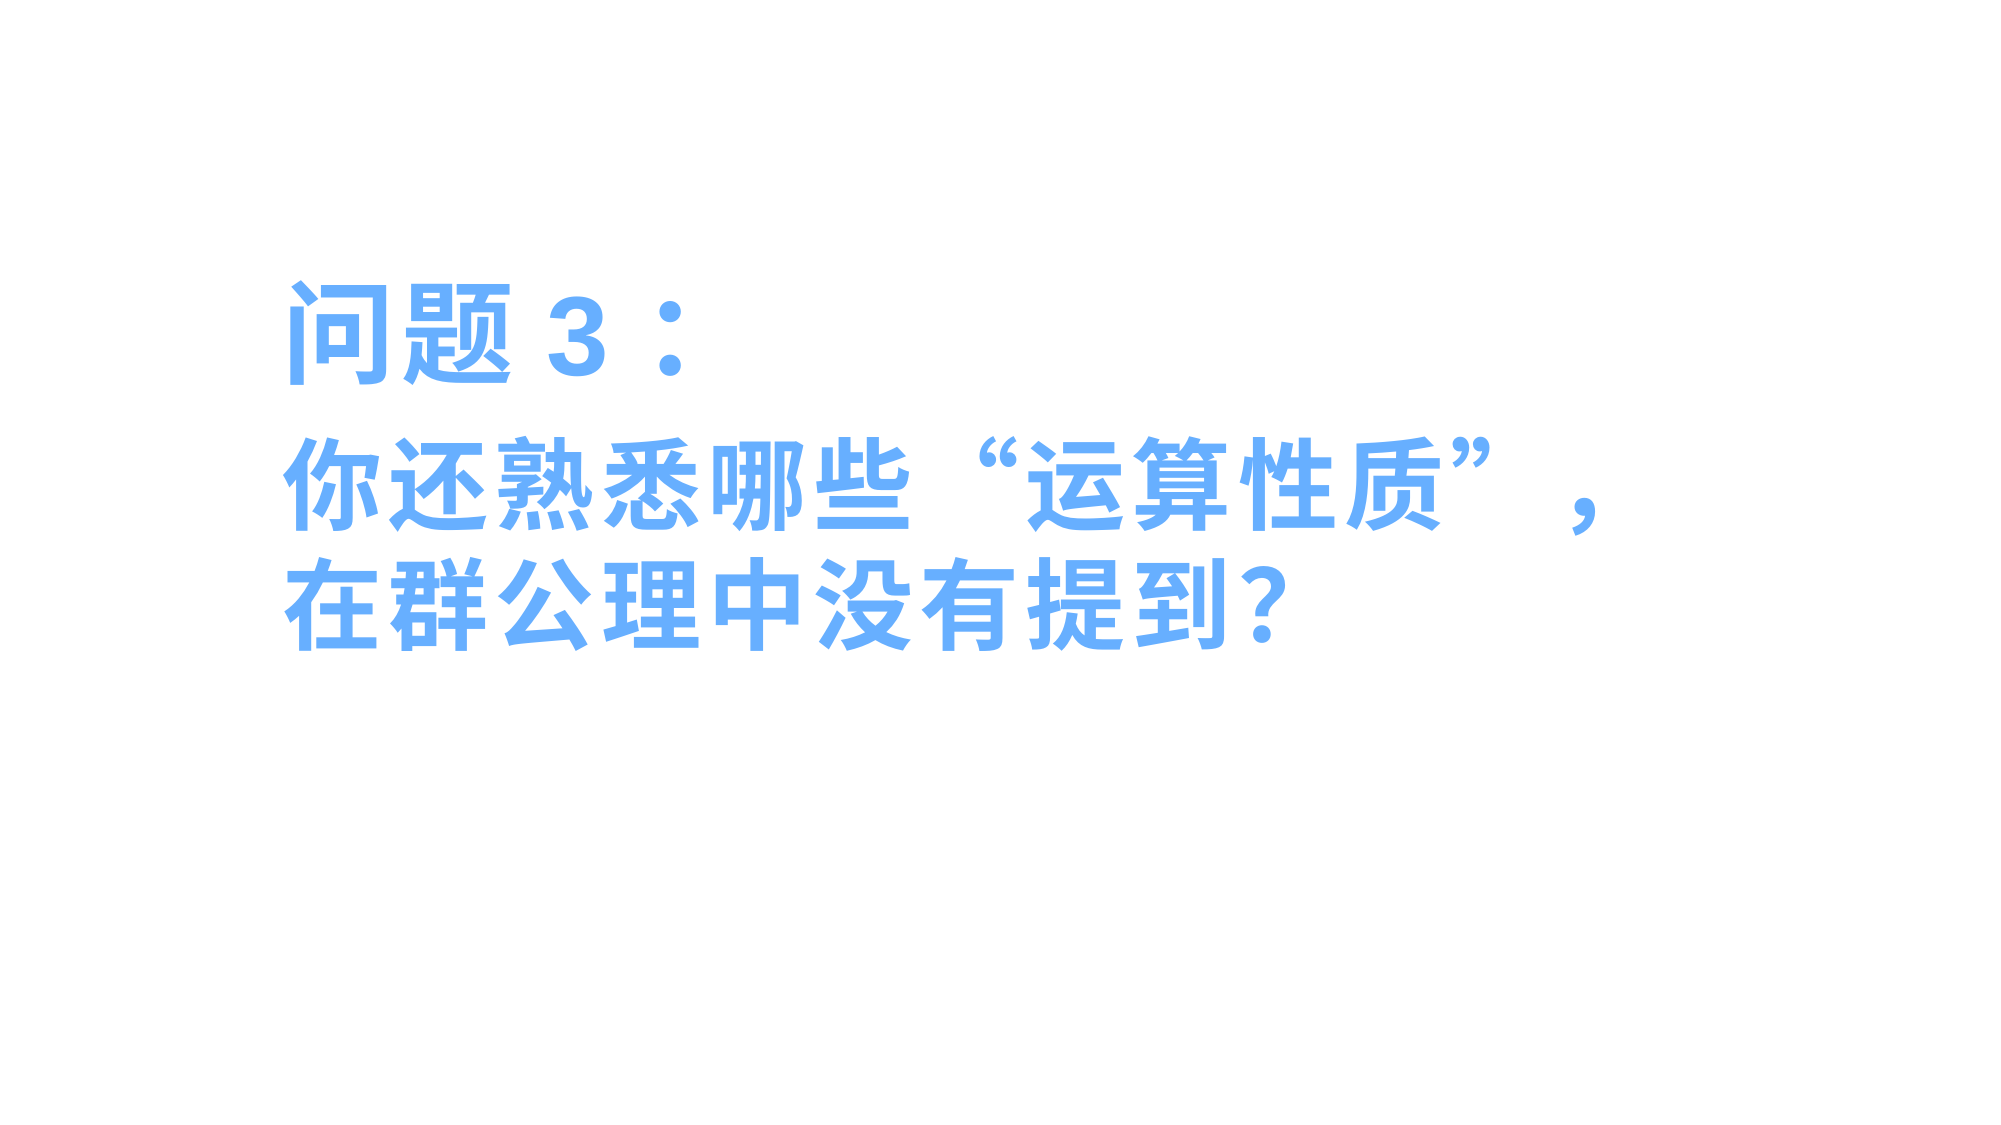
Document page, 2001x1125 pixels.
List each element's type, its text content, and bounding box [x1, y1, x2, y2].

text_box 问题3： 你还熟悉哪些“运算性质”，在群公理中没有提到？ [267, 255, 1756, 670]
